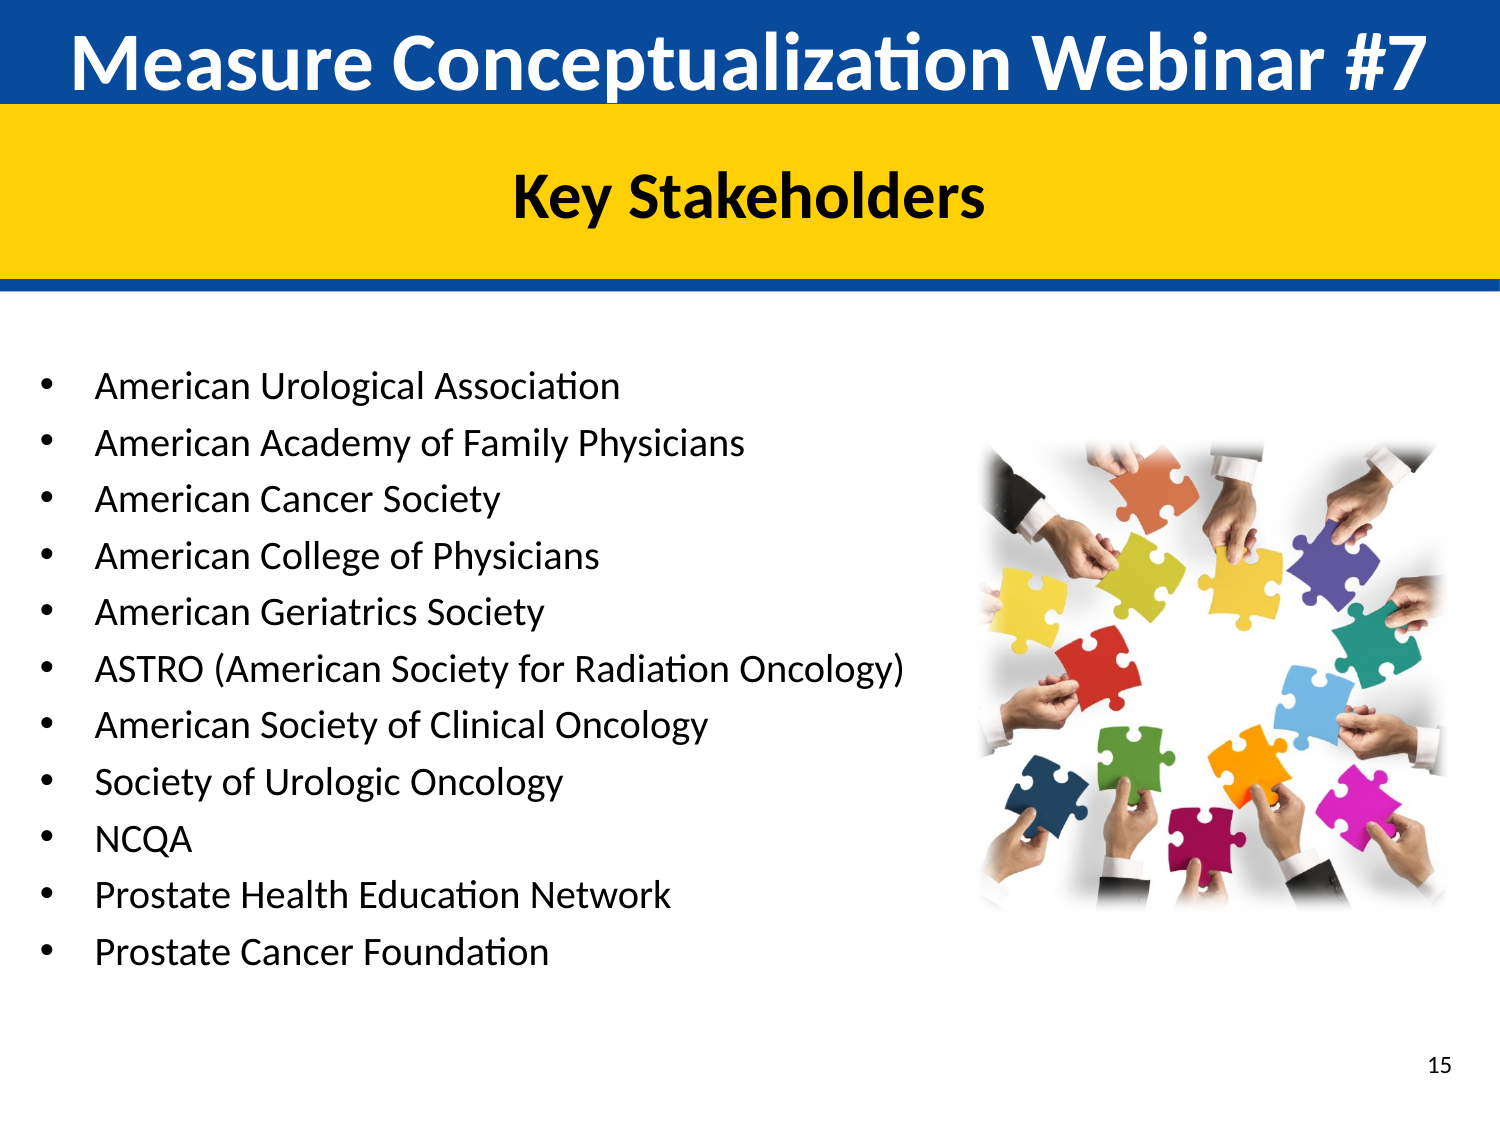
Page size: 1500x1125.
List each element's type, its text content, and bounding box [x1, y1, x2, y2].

list American Urological Association American Academy of Family Physicians American Cancer Society American College of Physicians American Geriatrics Society ASTRO (American Society for Radiation Oncology) American Society of Clinical Oncology Society of Urologic Oncology NCQA Prostate Health Education Network Prostate Cancer Foundation [24, 299, 1425, 1075]
picture [974, 437, 1451, 913]
title Measure Conceptualization Webinar #7 [0, 0, 1500, 104]
text_box Key Stakeholders [0, 117, 1500, 279]
